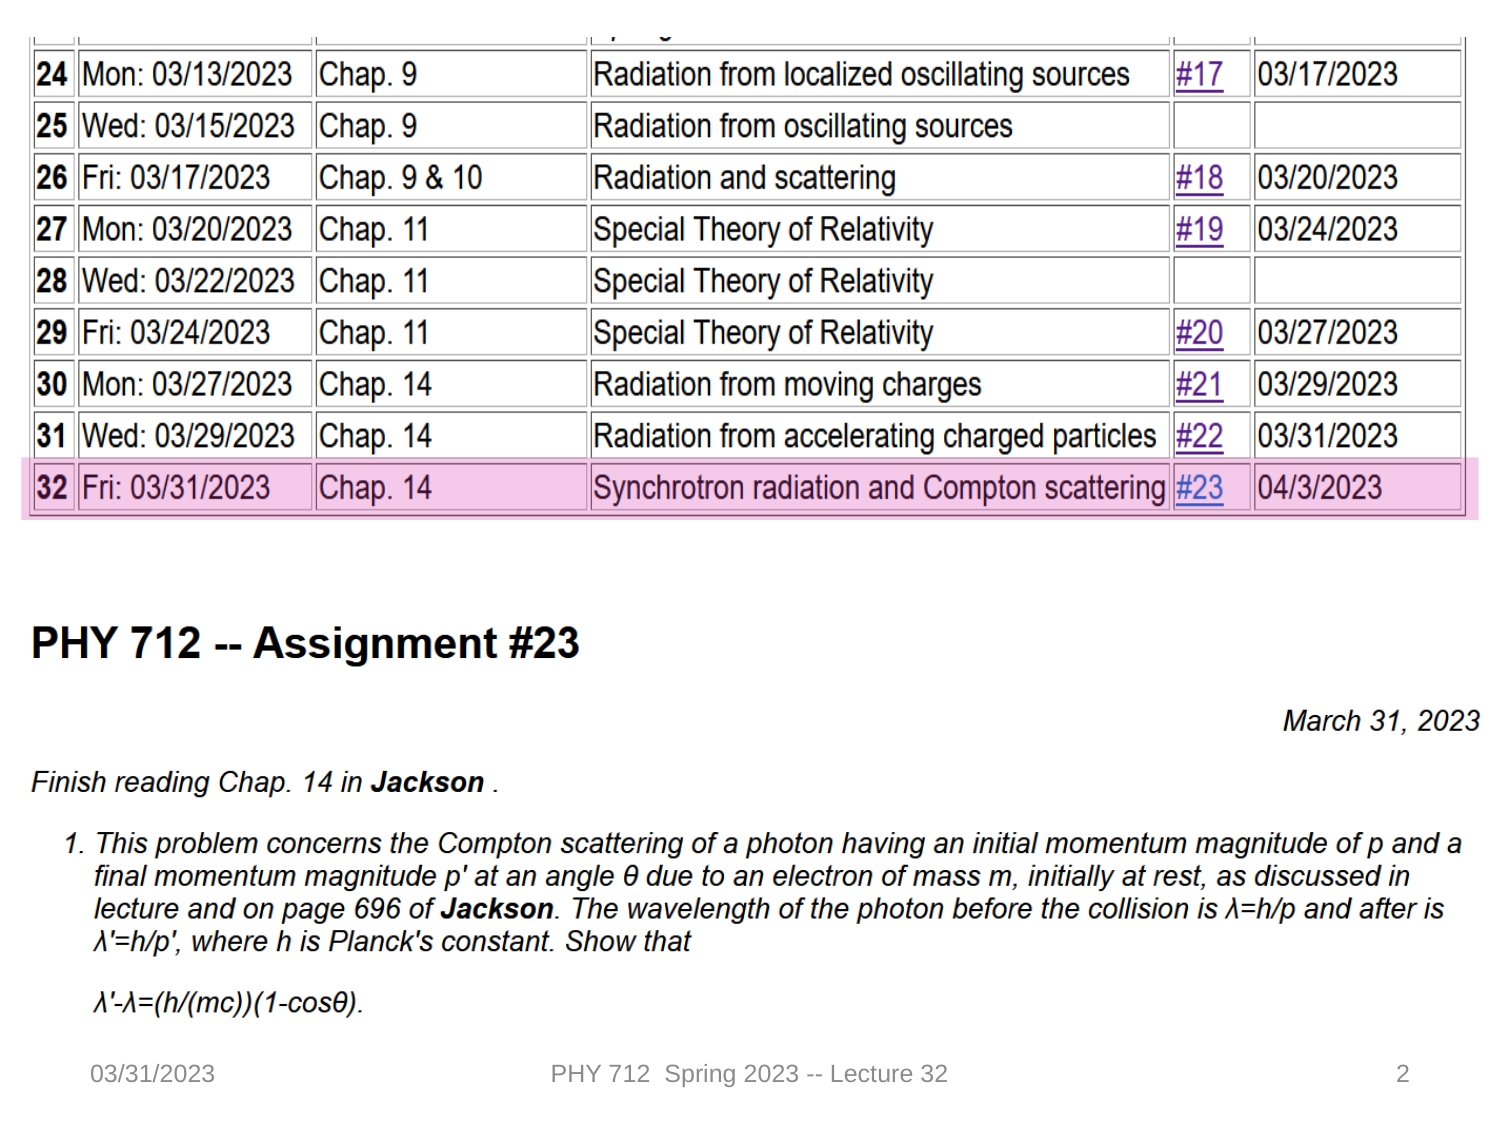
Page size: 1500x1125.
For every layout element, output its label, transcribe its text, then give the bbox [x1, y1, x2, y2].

footer PHY 712 Spring 2023 -- Lecture 32 [512, 1052, 988, 1103]
picture [20, 37, 1479, 526]
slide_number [75, 1052, 425, 1103]
slide_number 2 [1074, 1052, 1425, 1103]
picture [19, 599, 1488, 1043]
